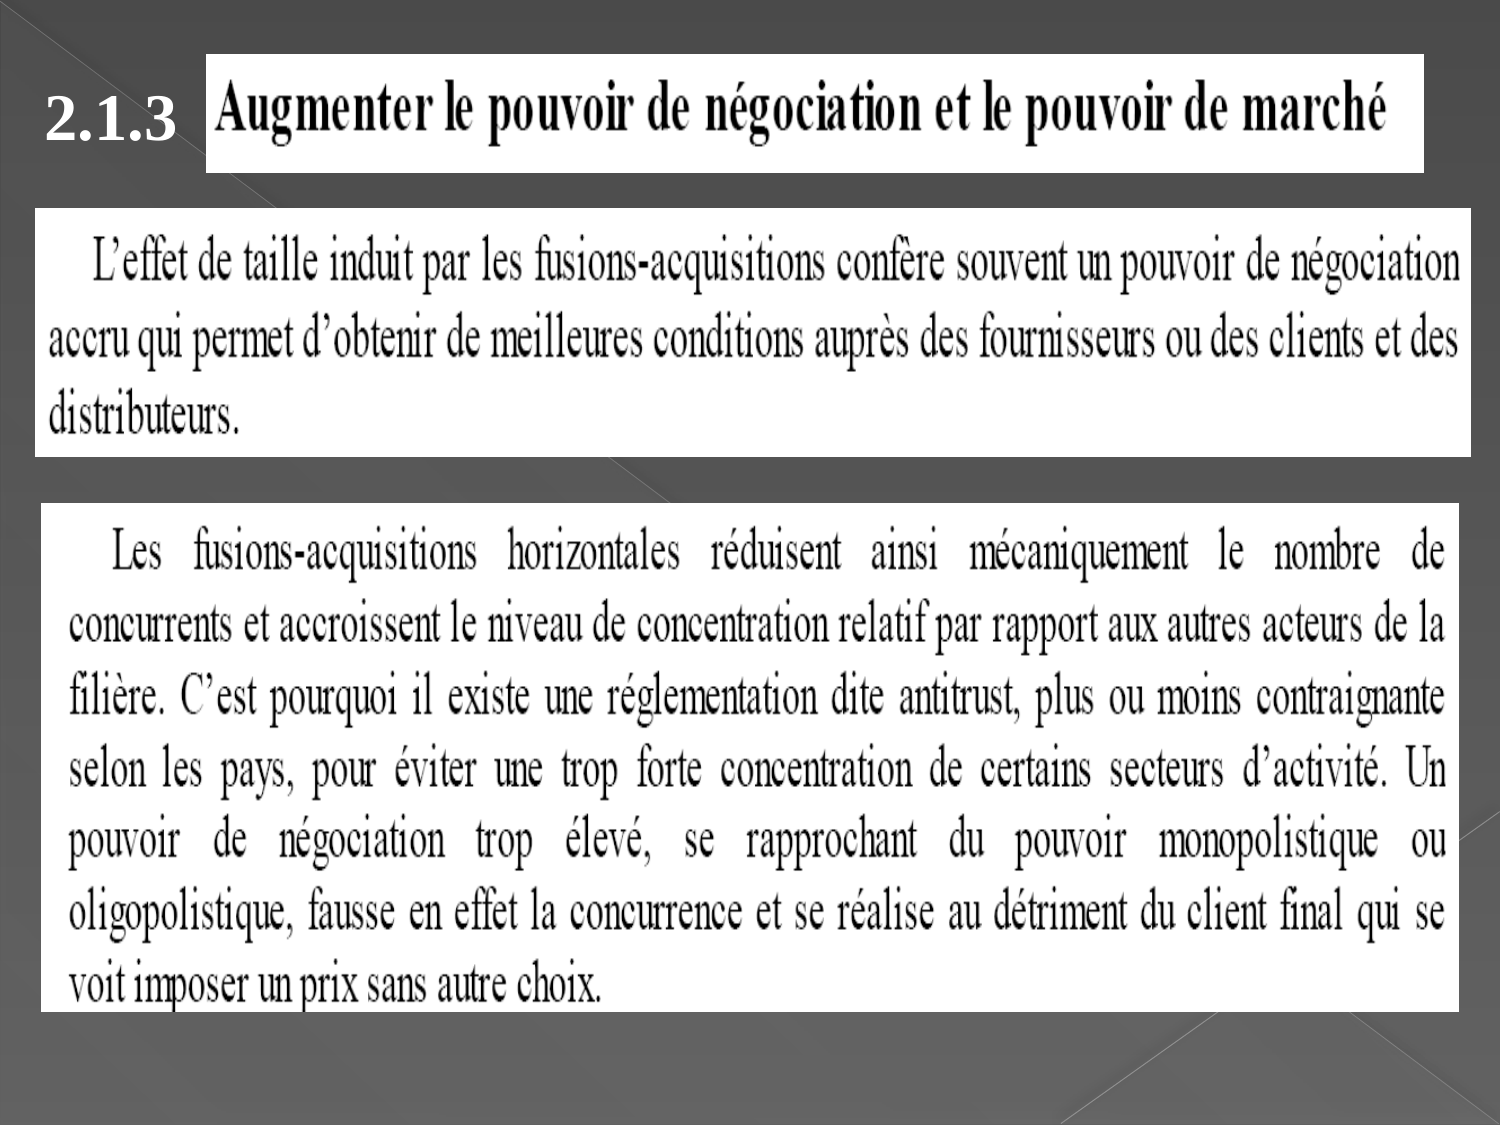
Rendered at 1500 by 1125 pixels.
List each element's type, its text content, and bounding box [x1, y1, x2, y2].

picture [41, 503, 1459, 1012]
picture [206, 54, 1424, 173]
picture [34, 207, 1471, 457]
text_box 2.1.3 [29, 66, 195, 161]
